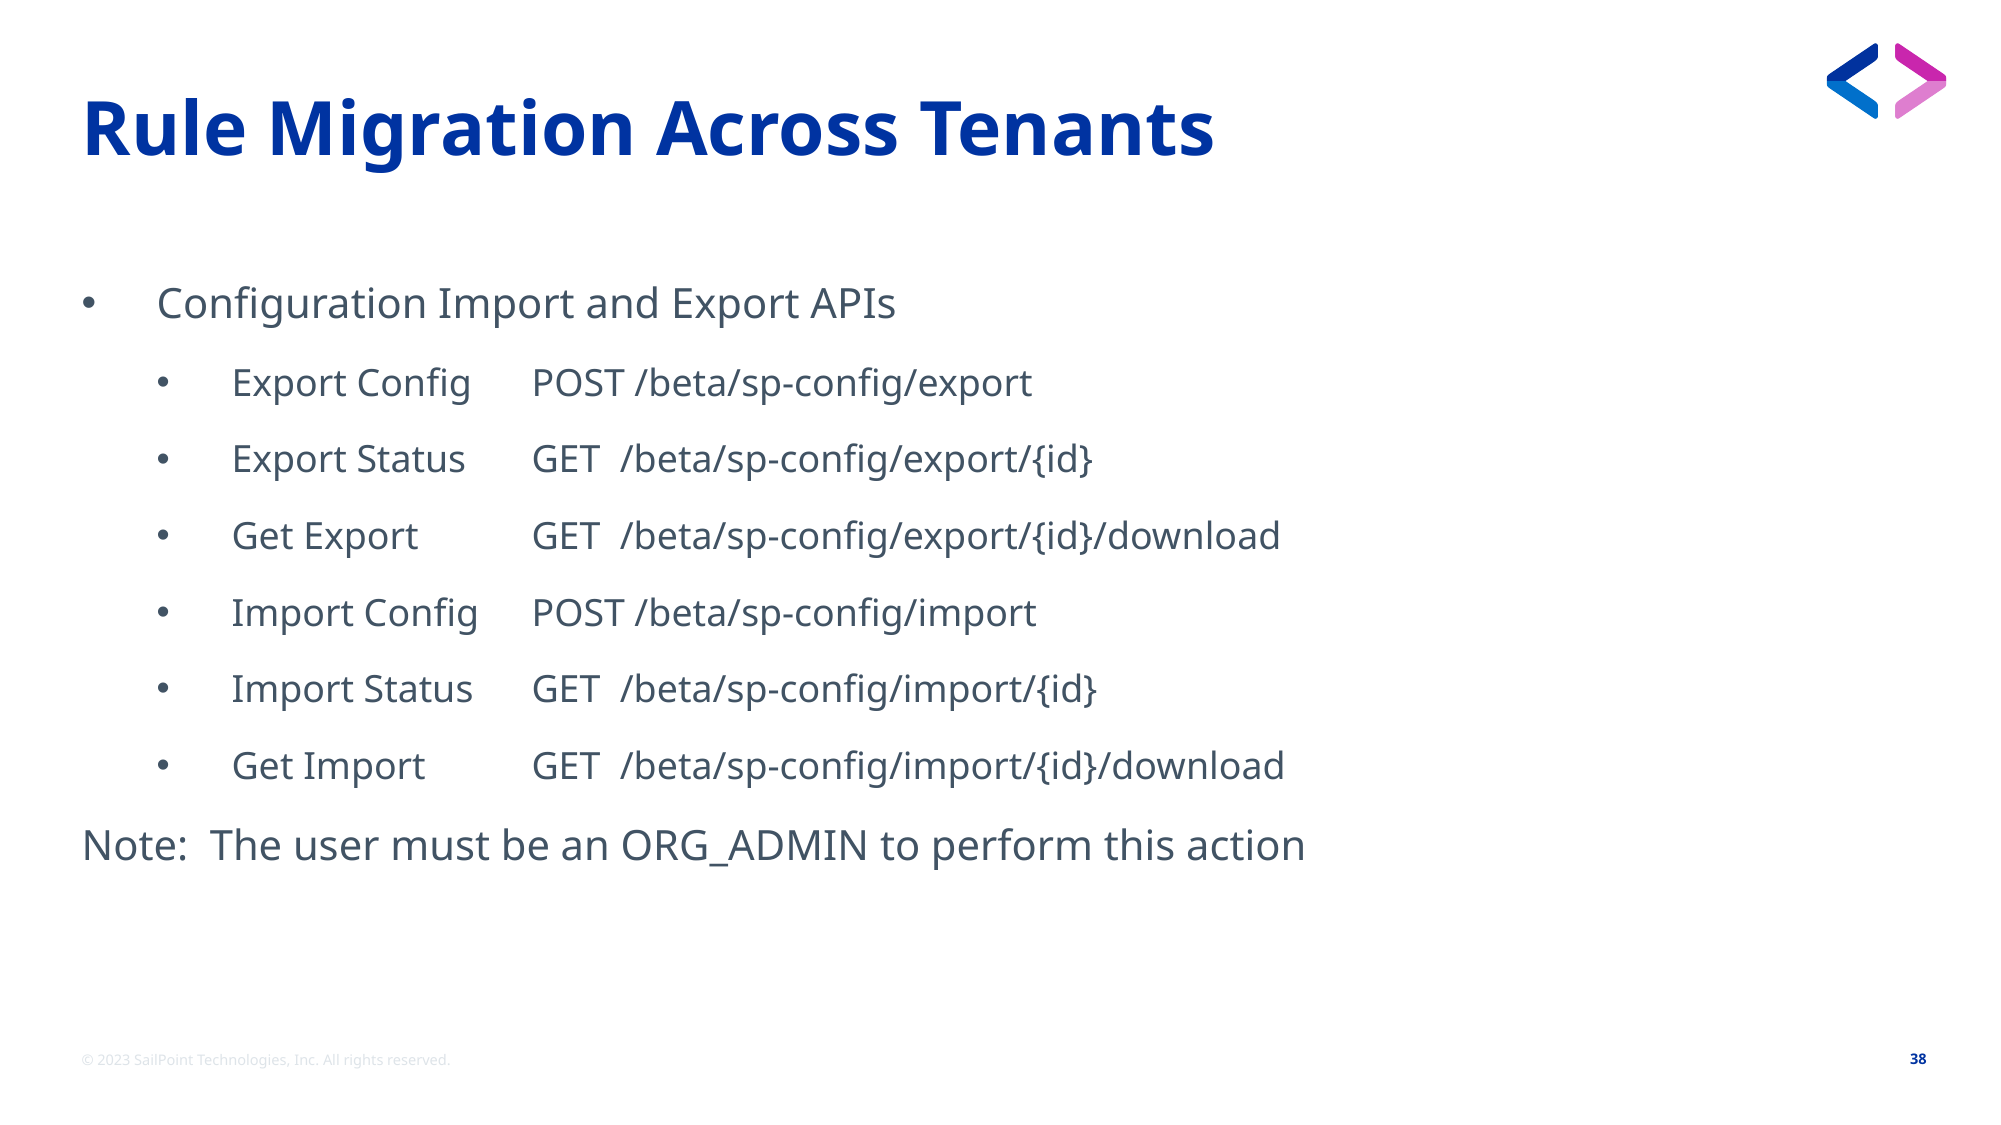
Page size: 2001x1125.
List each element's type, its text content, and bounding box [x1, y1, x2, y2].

title Rule Migration Across Tenants [66, 59, 1812, 191]
footer © 2023 SailPoint Technologies, Inc. All rights reserved. [66, 1040, 703, 1079]
slide_number 38 [1811, 1040, 1942, 1079]
list Configuration Import and Export APIs Export Config POST /beta/sp-config/export Export Status GET /beta/sp-config/export/{id} Get Export GET /beta/sp-config/export/{id}/download Import Config POST /beta/sp-config/import Import Status GET /beta/sp-config/import/{id} Get Import GET /beta/sp-config/import/{id}/download Note: The user must be an ORG_ADMIN to perform this action [66, 264, 1942, 967]
picture [1811, 18, 1962, 144]
